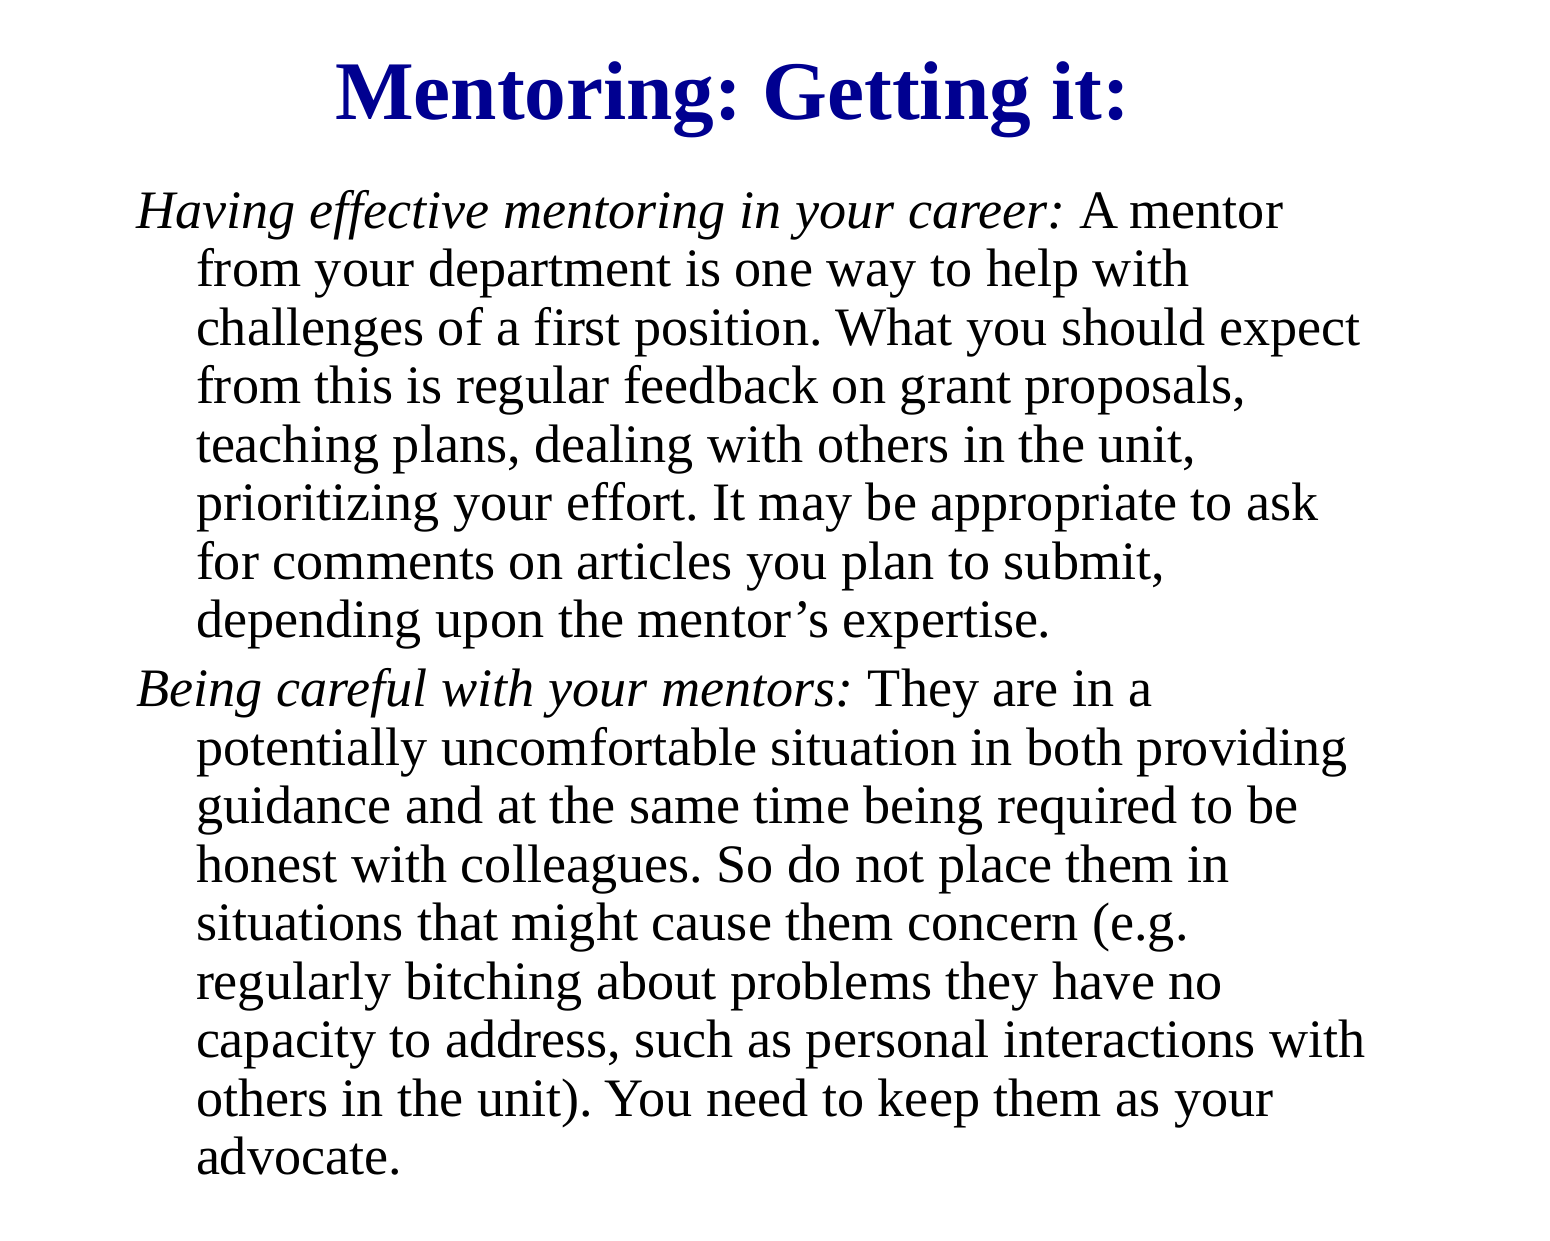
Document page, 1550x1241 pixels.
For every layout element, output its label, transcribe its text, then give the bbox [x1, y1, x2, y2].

list Having effective mentoring in your career: A mentor from your department is one way to help with challenges of a first position. What you should expect from this is regular feedback on grant proposals, teaching plans, dealing with others in the unit, prioritizing your effort. It may be appropriate to ask for comments on articles you plan to submit, depending upon the mentor’s expertise. Being careful with your mentors: They are in a potentially uncomfortable situation in both providing guidance and at the same time being required to be honest with colleagues. So do not place them in situations that might cause them concern (e.g. regularly bitching about problems they have no capacity to address, such as personal interactions with others in the unit). You need to keep them as your advocate. [120, 173, 1392, 1067]
title Mentoring: Getting it: [74, 0, 1392, 190]
